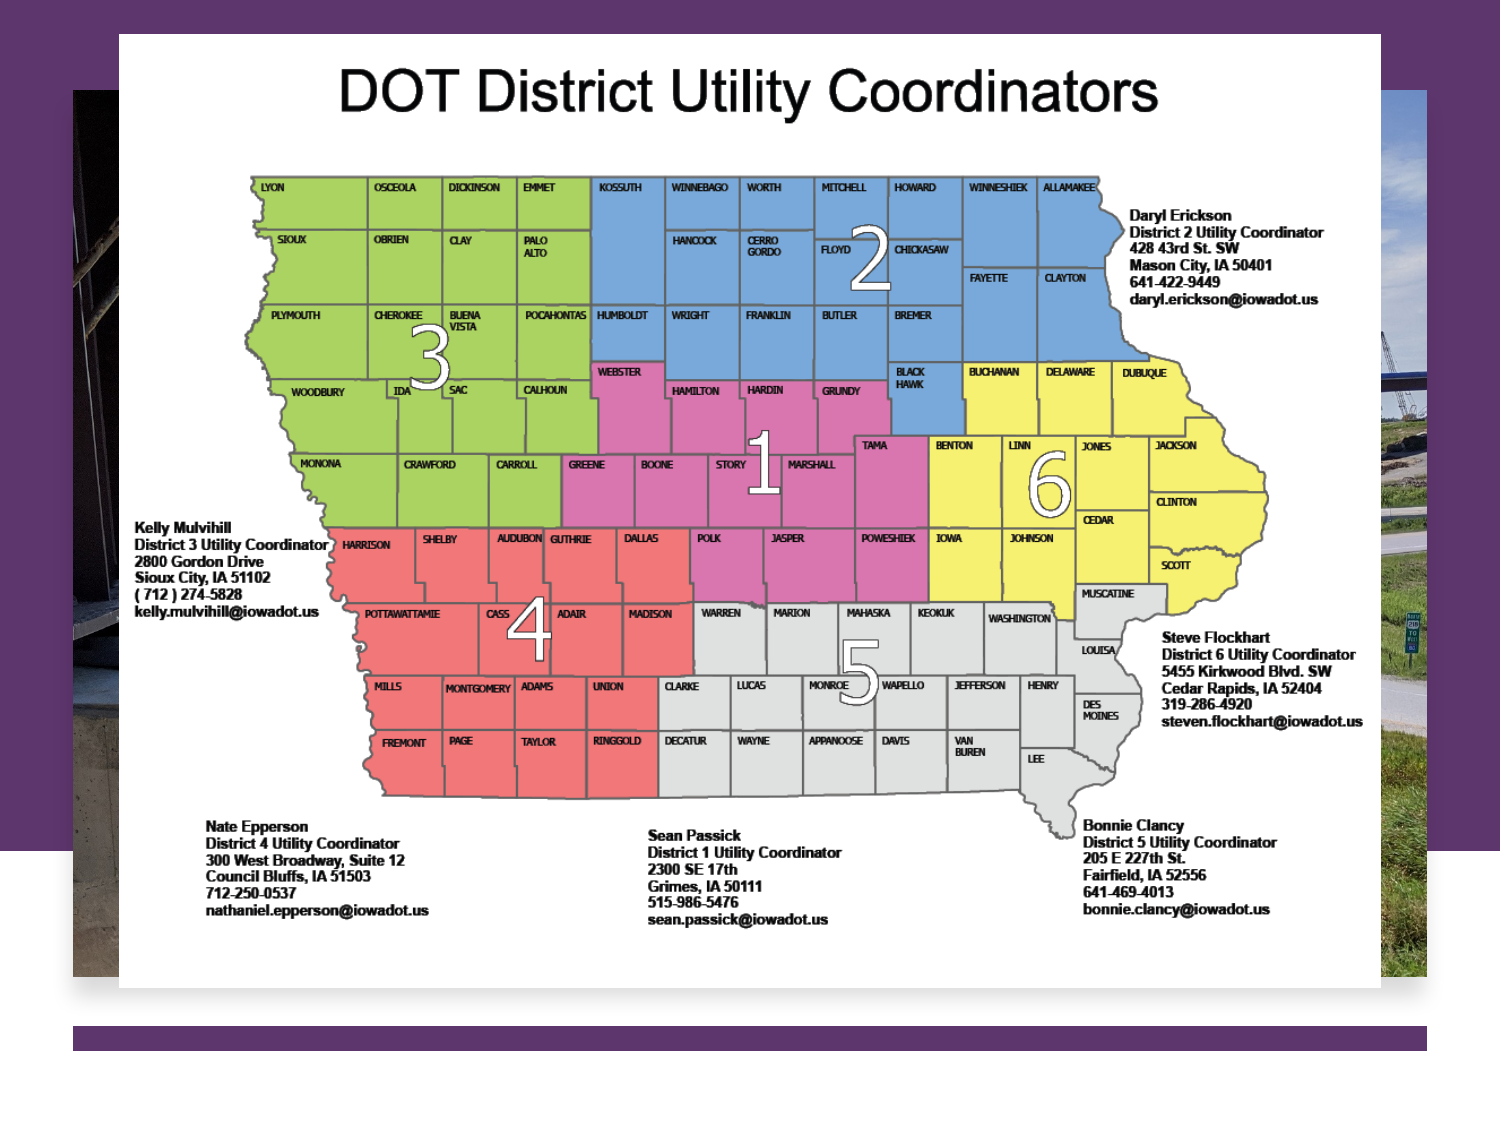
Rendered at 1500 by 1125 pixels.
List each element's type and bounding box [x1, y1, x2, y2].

text_box [0, 0, 1500, 853]
text_box [0, 853, 1500, 1125]
picture [72, 34, 1427, 989]
